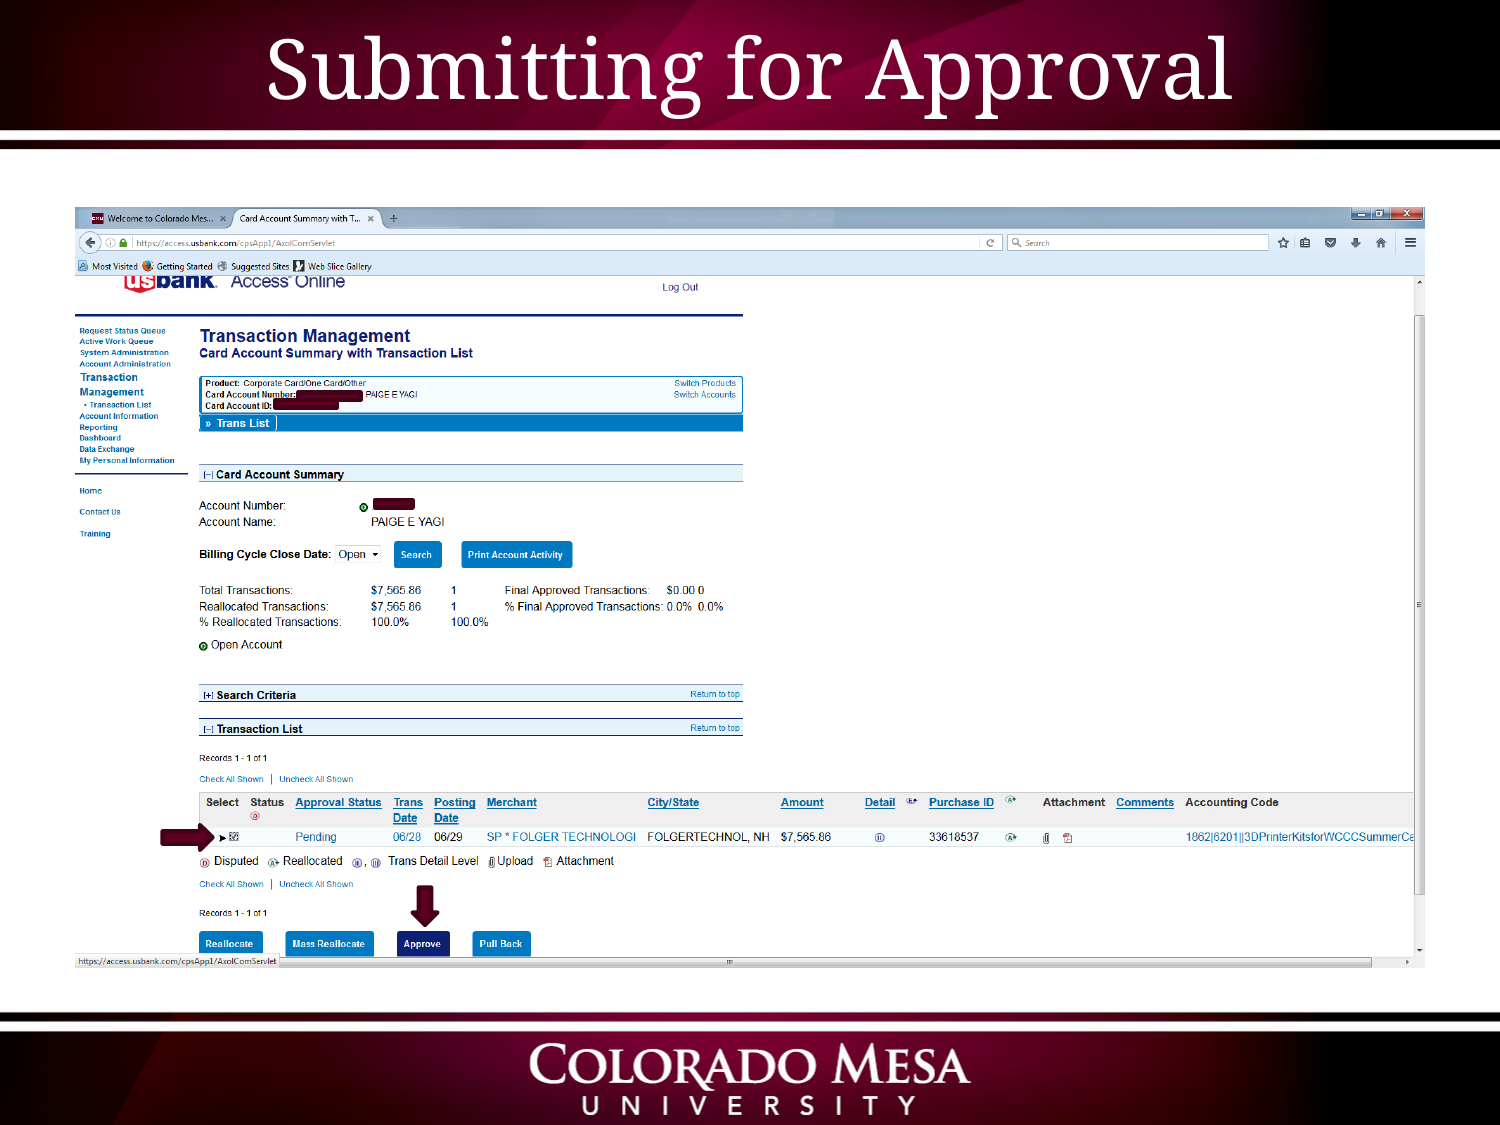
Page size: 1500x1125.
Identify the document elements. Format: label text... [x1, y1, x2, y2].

title Submitting for Approval [75, 4, 1425, 130]
picture [0, 0, 1500, 1125]
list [74, 207, 1426, 968]
